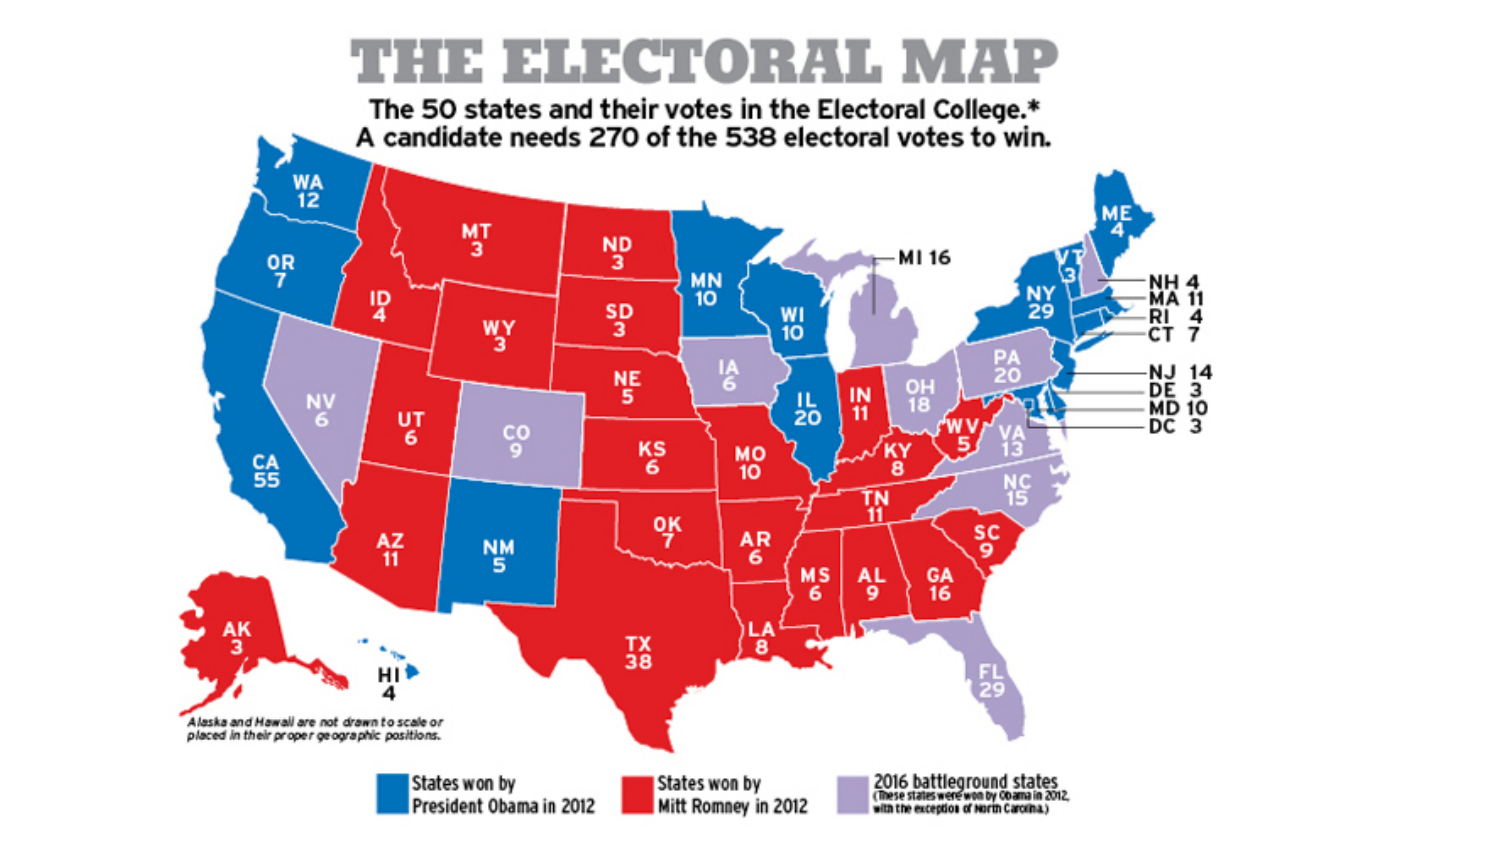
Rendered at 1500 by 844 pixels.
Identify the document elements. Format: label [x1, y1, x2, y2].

picture [169, 15, 1218, 828]
